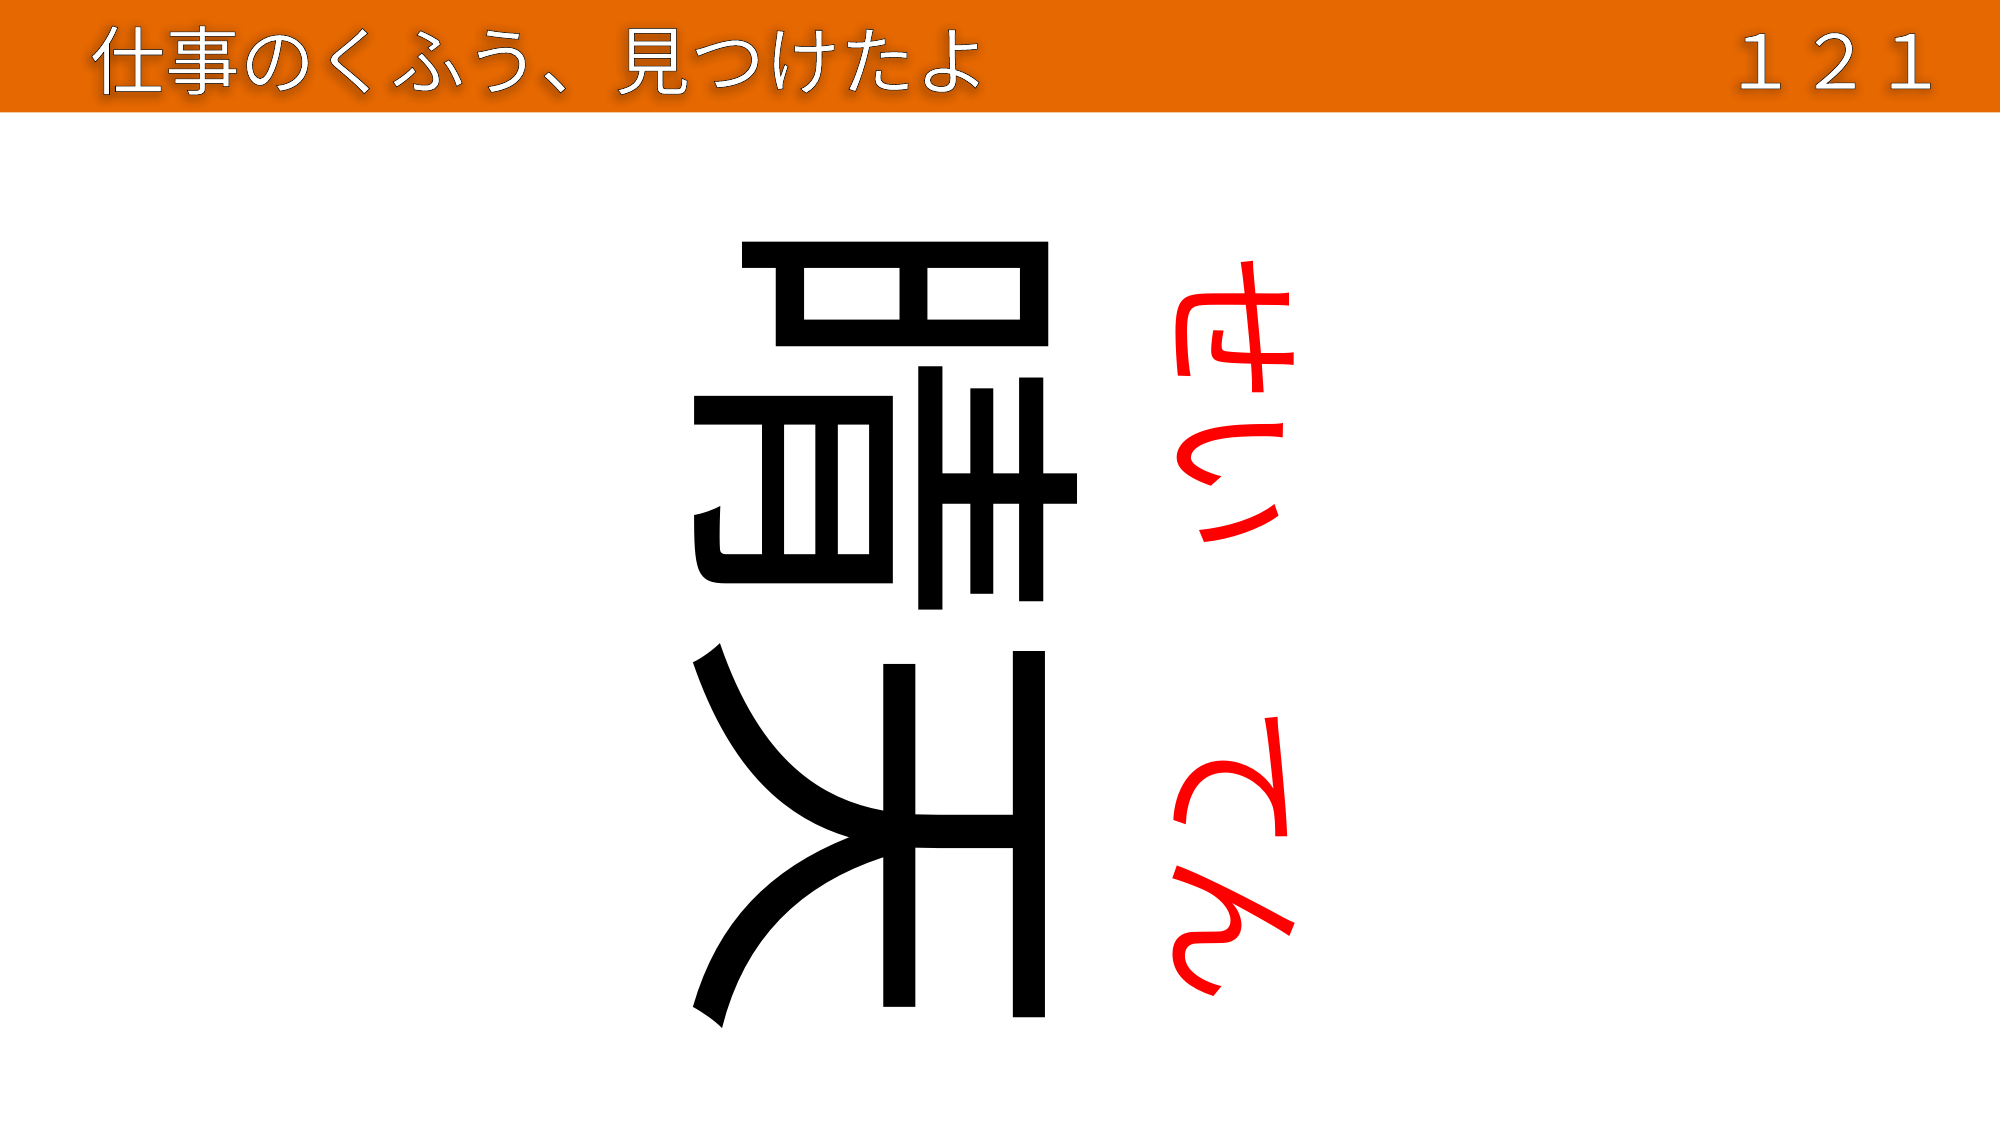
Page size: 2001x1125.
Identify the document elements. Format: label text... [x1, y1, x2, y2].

text_box せい てん [1124, 239, 1337, 1012]
text_box 仕事のくふう、見つけたよ [75, 6, 1402, 112]
text_box 晴天 [616, 195, 1152, 1125]
text_box [0, 0, 2000, 113]
text_box １２１ [1707, 6, 1963, 112]
